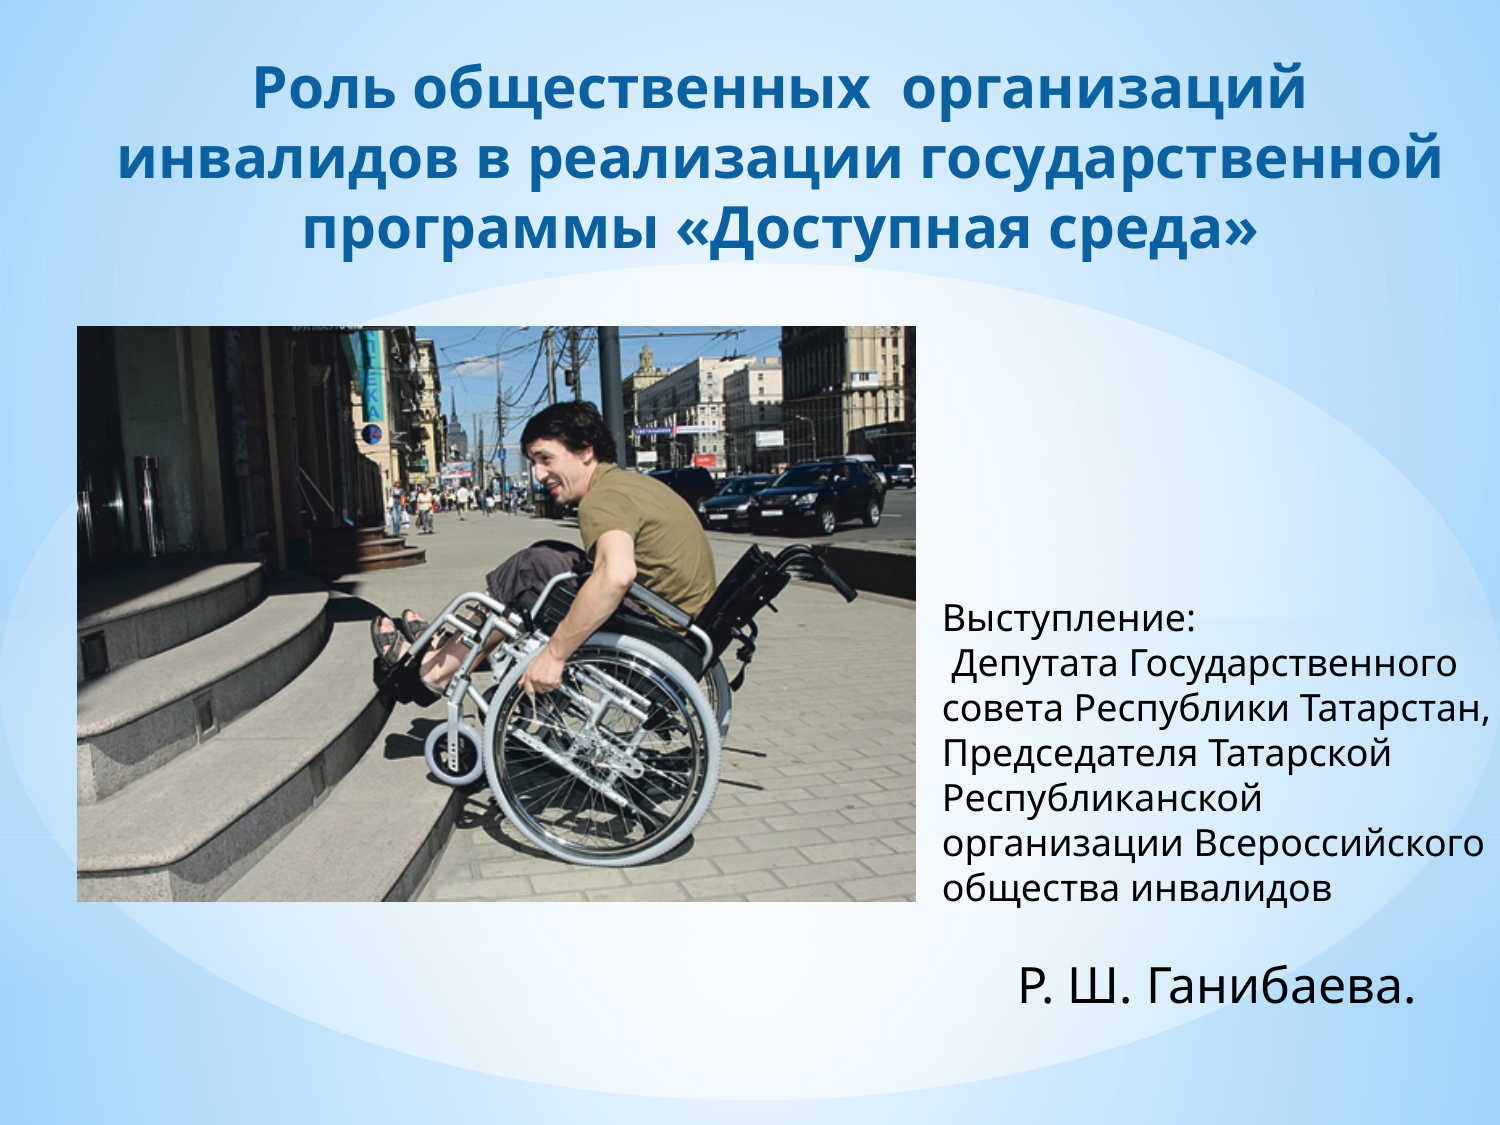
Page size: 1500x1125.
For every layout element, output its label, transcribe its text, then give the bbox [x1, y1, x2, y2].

text_box Выступление: Депутата Государственного совета Республики Татарстан, Председателя Татарской Республиканской организации Всероссийского общества инвалидов Р. Ш. Ганибаева. [927, 586, 1500, 1021]
text_box Роль общественных организаций инвалидов в реализации государственной программы «Доступная среда» [77, 42, 1484, 268]
picture [77, 326, 916, 902]
